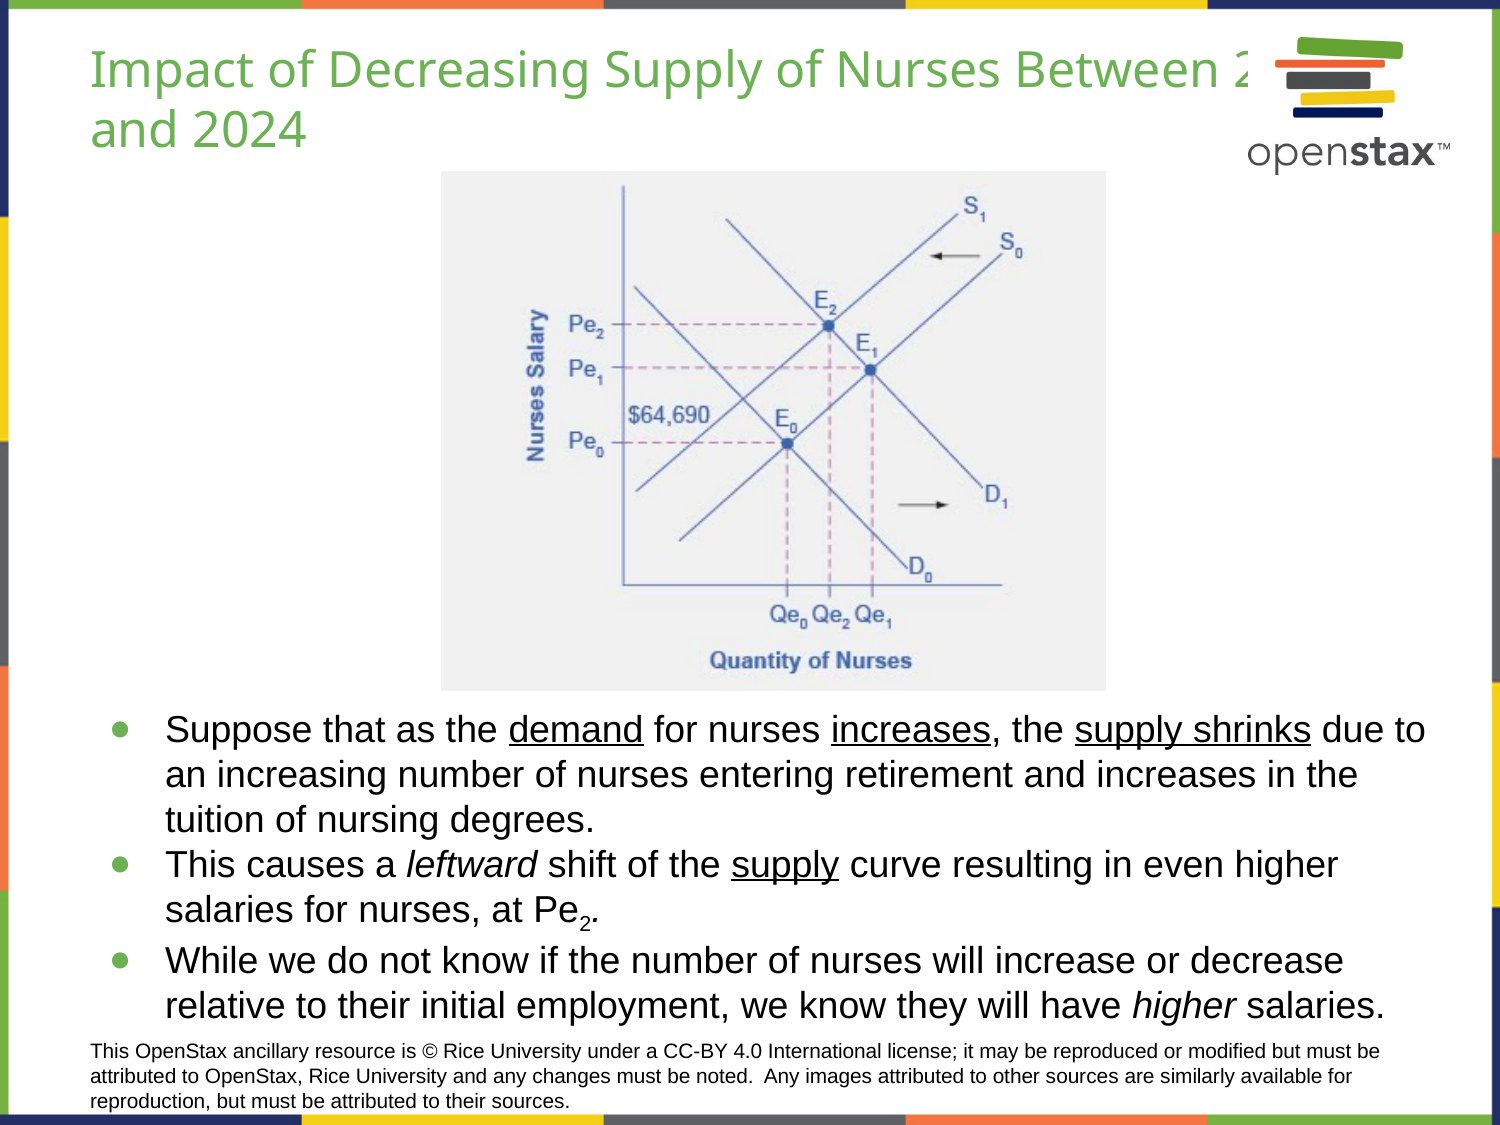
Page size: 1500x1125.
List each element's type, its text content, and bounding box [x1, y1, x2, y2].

list Suppose that as the demand for nurses increases, the supply shrinks due to an increasing number of nurses entering retirement and increases in the tuition of nursing degrees. This causes a leftward shift of the supply curve resulting in even higher salaries for nurses, at Pe2. While we do not know if the number of nurses will increase or decrease relative to their initial employment, we know they will have higher salaries. [75, 697, 1450, 1044]
footer This OpenStax ancillary resource is © Rice University under a CC-BY 4.0 International license; it may be reproduced or modified but must be attributed to OpenStax, Rice University and any changes must be noted. Any images attributed to other sources are similarly available for reproduction, but must be attributed to their sources. [75, 1023, 1398, 1099]
title Impact of Decreasing Supply of Nurses Between 2014 and 2024 [75, 39, 1244, 166]
picture [0, 0, 1500, 1125]
